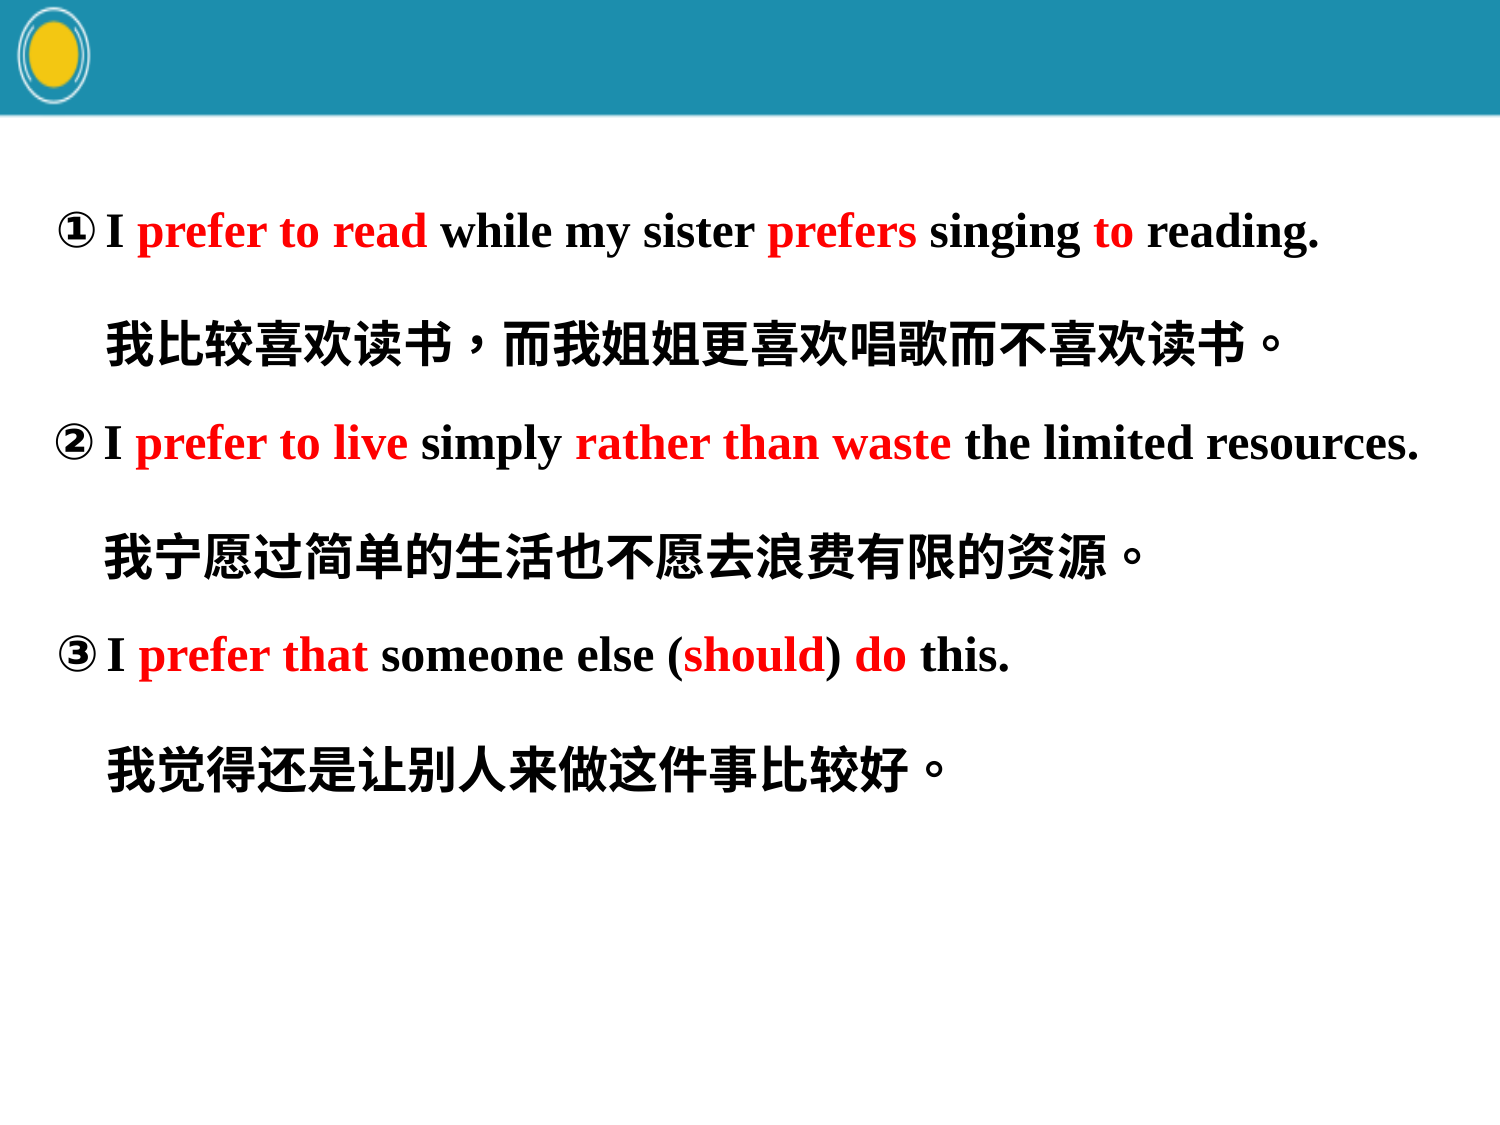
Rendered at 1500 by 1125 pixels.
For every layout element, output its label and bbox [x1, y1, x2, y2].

picture [0, 0, 1500, 1125]
text_box [55, 197, 1434, 408]
text_box [56, 621, 1444, 855]
text_box [53, 408, 1441, 876]
